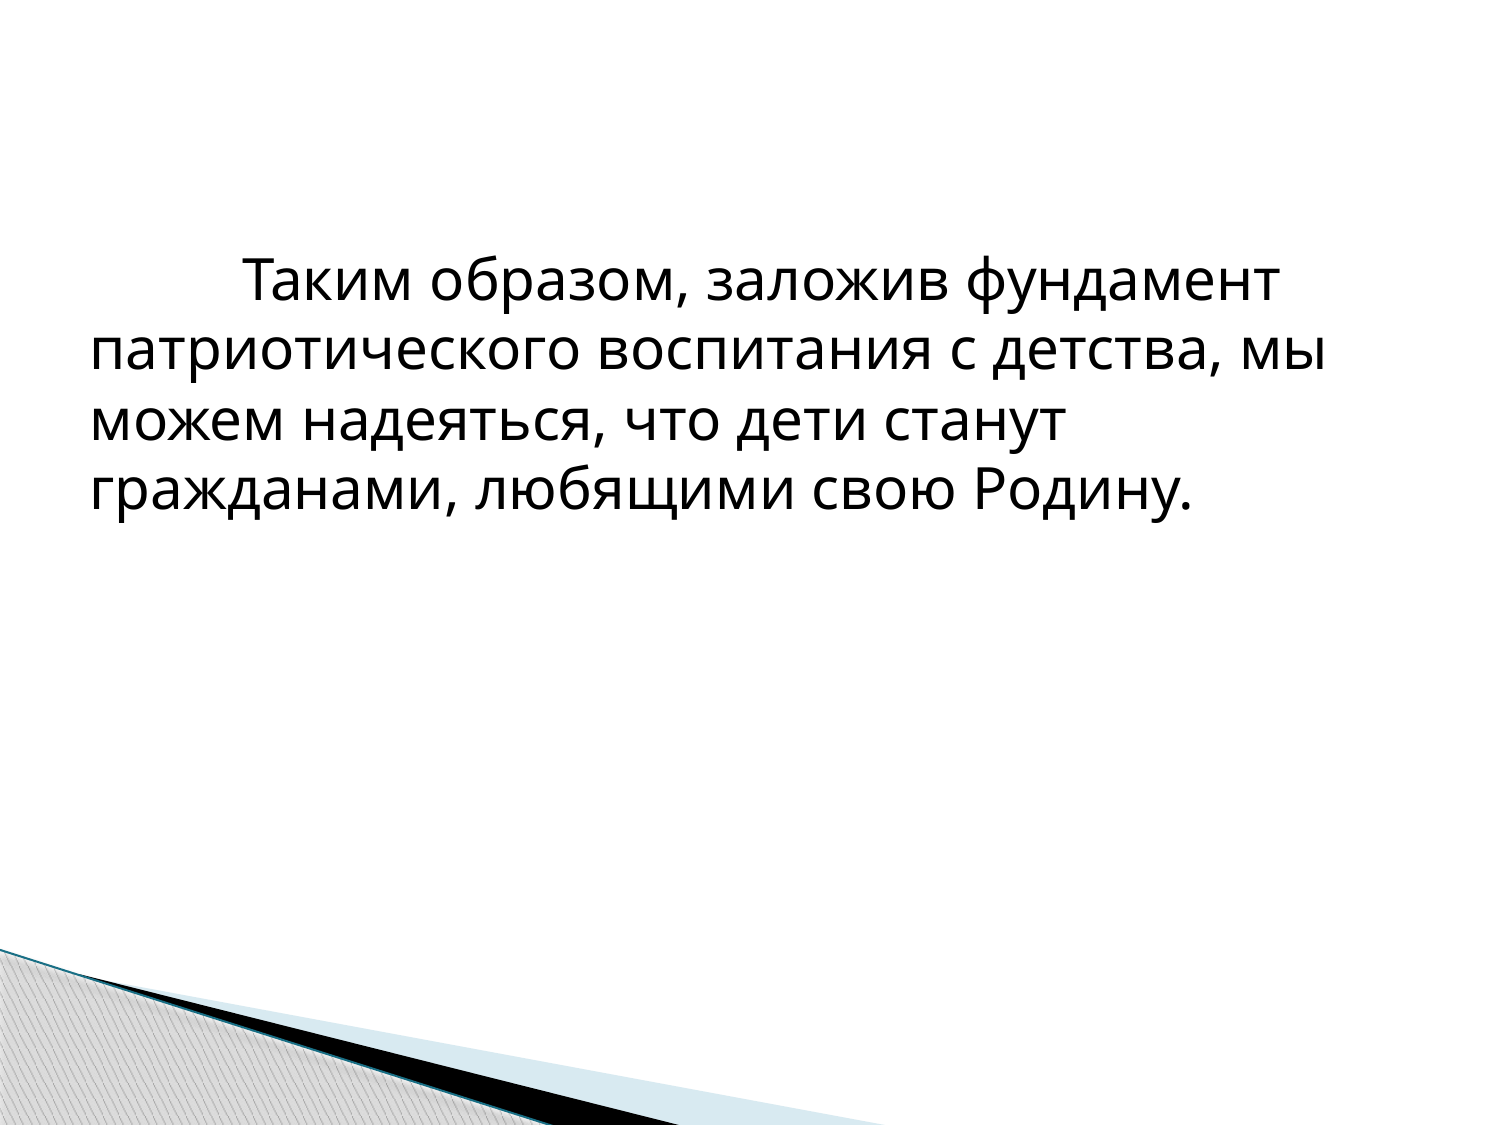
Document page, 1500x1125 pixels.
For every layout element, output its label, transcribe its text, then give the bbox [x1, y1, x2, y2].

list Таким образом, заложив фунда­мент патриотического воспитания с детства, мы можем надеяться, что дети станут гражданами, любя­щими свою Родину. [75, 78, 1425, 1005]
